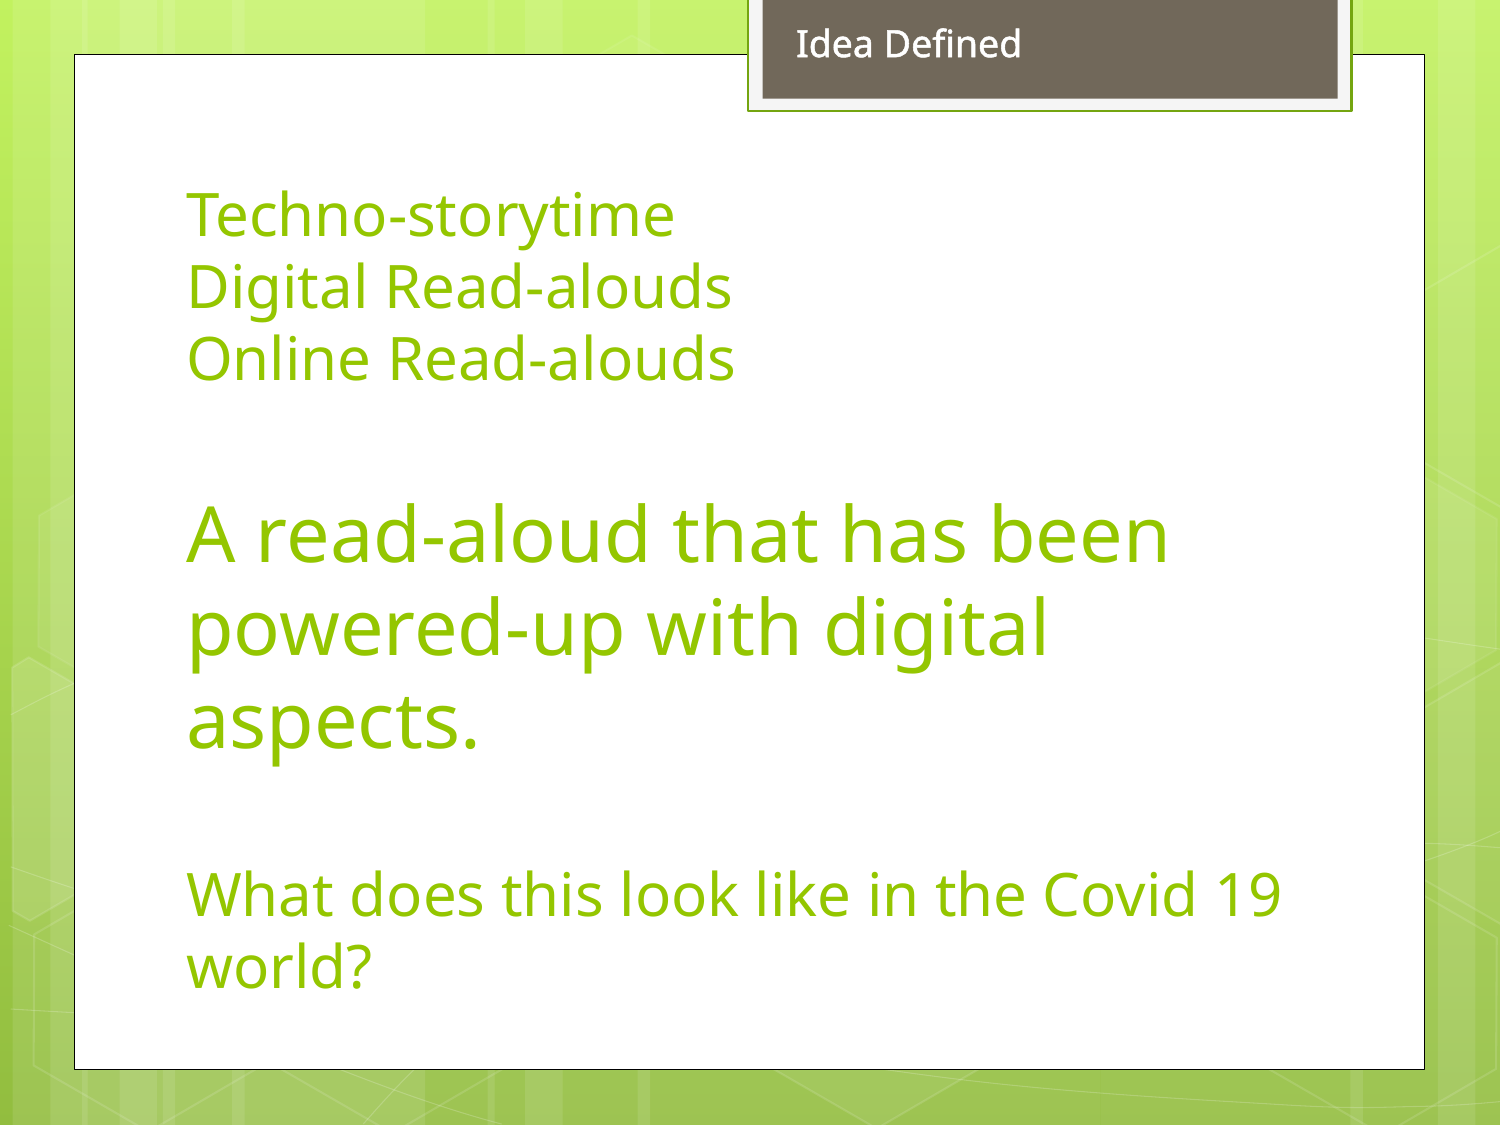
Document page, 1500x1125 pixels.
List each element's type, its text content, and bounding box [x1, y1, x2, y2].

text_box Idea Defined [781, 12, 1324, 72]
title Techno-storytime Digital Read-alouds Online Read-alouds A read-aloud that has been powered-up with digital aspects. What does this look like in the Covid 19 world? [171, 168, 1324, 1009]
